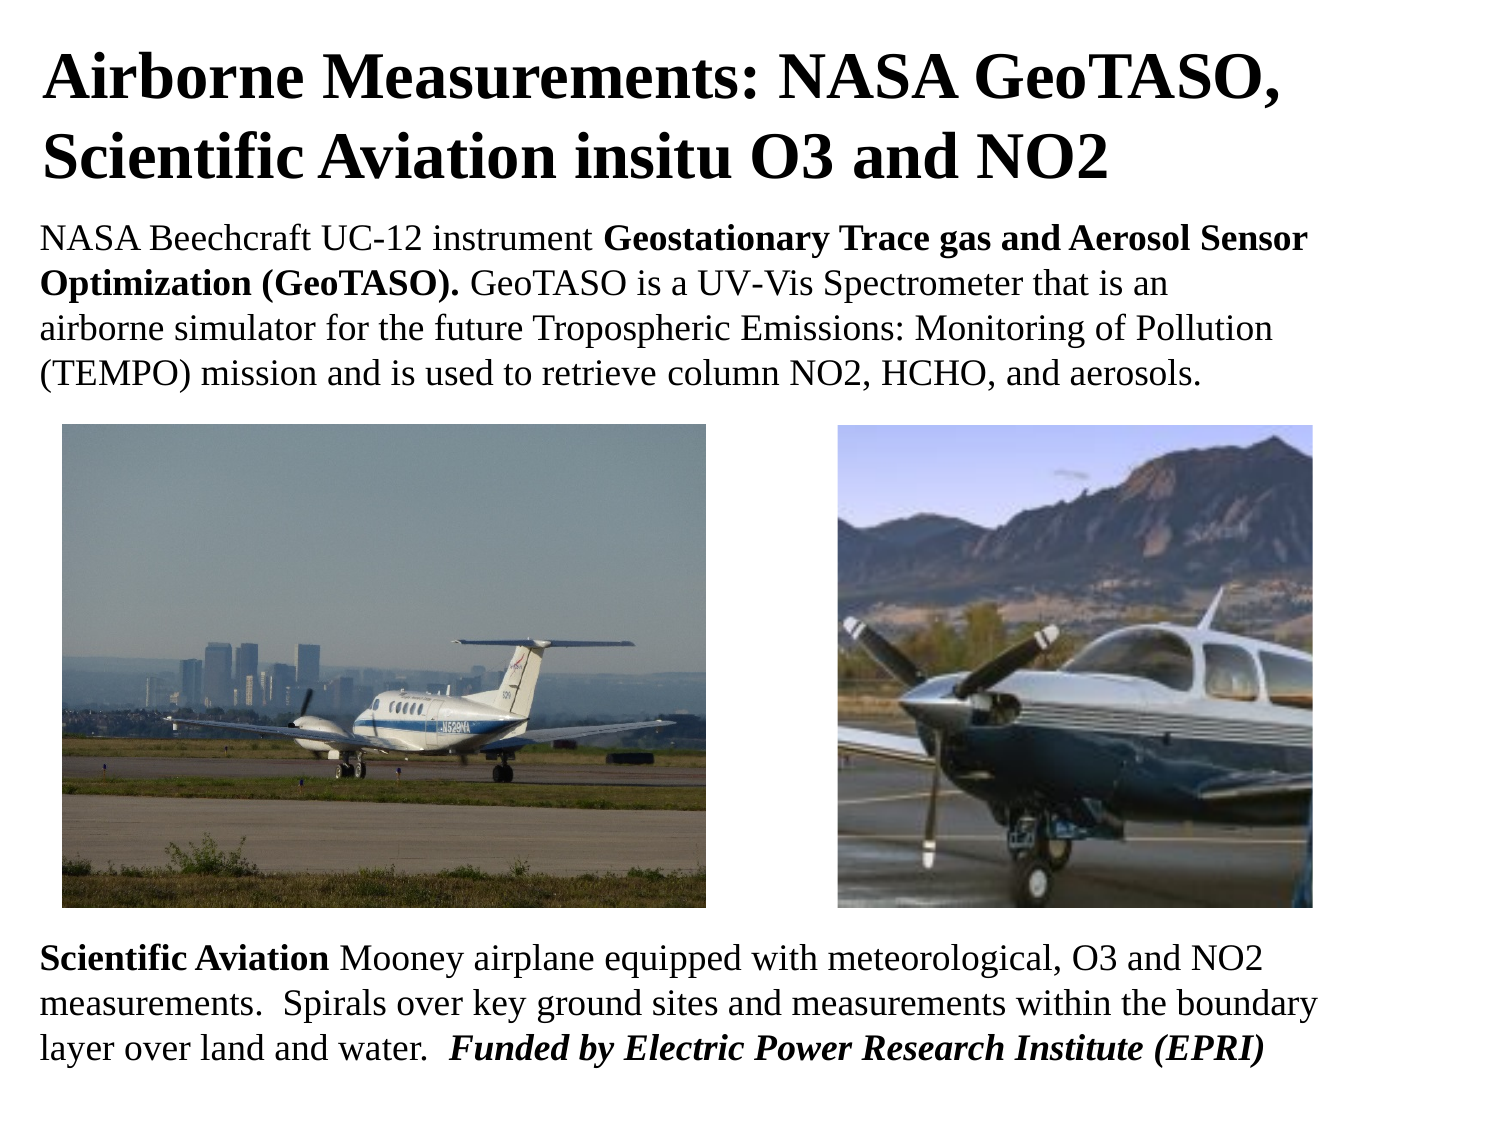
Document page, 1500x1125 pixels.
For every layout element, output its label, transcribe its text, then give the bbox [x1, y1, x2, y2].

text_box Airborne Measurements: NASA GeoTASO, Scientific Aviation insitu O3 and NO2 [27, 24, 1500, 200]
picture [837, 424, 1313, 908]
picture [62, 424, 707, 908]
text_box NASA Beechcraft UC‐12 instrument Geostationary Trace gas and Aerosol Sensor Optimization (GeoTASO). GeoTASO is a UV‐Vis Spectrometer that is an airborne simulator for the future Tropospheric Emissions: Monitoring of Pollution (TEMPO) mission and is used to retrieve column NO2, HCHO, and aerosols. Scientific Aviation Mooney airplane equipped with meteorological, O3 and NO2 measurements. Spirals over key ground sites and measurements within the boundary layer over land and water. Funded by Electric Power Research Institute (EPRI) [24, 205, 1375, 1076]
